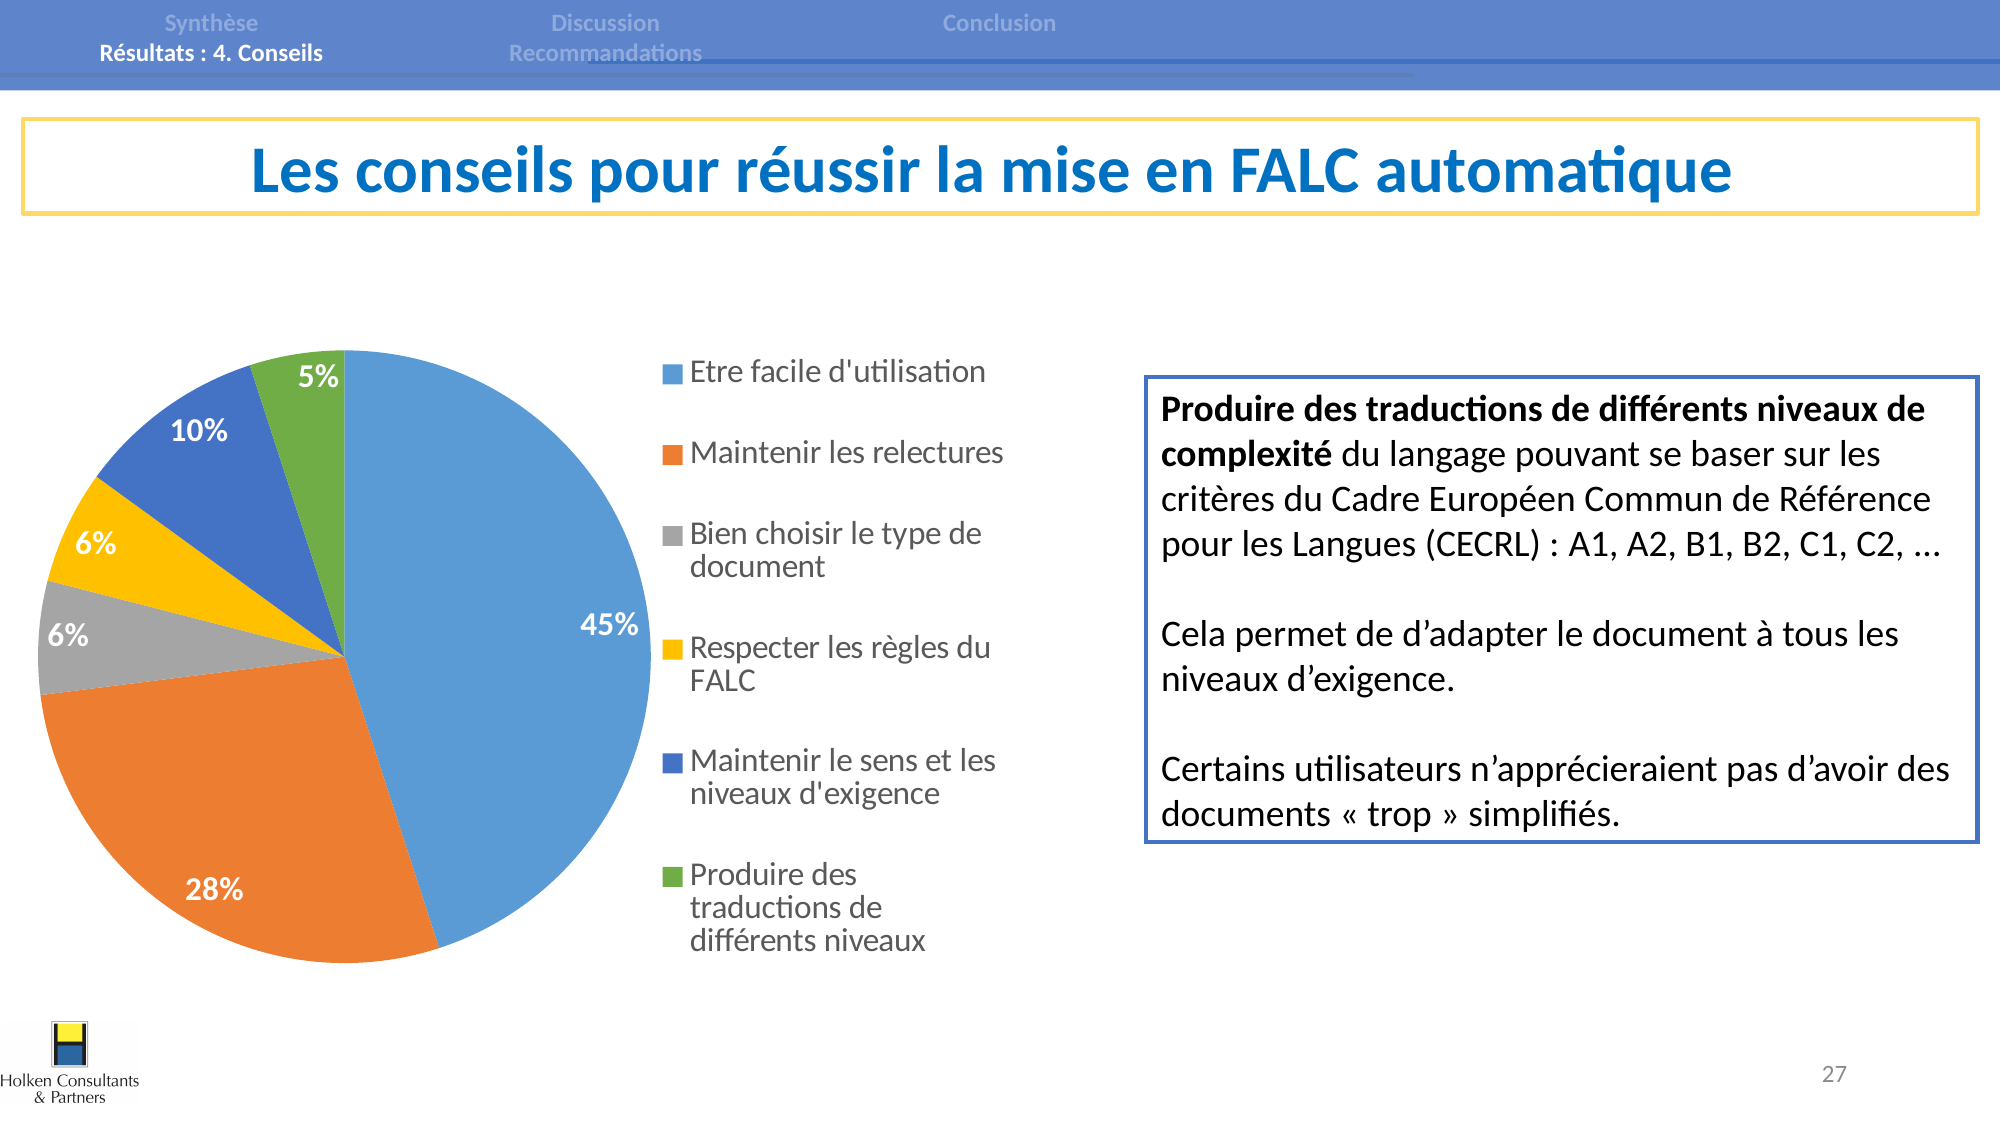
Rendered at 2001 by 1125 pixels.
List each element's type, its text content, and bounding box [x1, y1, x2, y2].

text_box Synthèse Résultats : 4. Conseils Discussion Recommandations Conclusion [0, 0, 2000, 91]
chart [22, 306, 1025, 1009]
text_box Produire des traductions de différents niveaux de complexité du langage pouvant se baser sur les critères du Cadre Européen Commun de Référence pour les Langues (CECRL) : A1, A2, B1, B2, C1, C2, ... Cela permet de d’adapter le document à tous les niveaux d’exigence. Certains utilisateurs n’apprécieraient pas d’avoir des documents « trop » simplifiés. [1145, 376, 1979, 843]
picture [1, 1021, 139, 1103]
slide_number 27 [1412, 1042, 1863, 1103]
text_box Les conseils pour réussir la mise en FALC automatique [22, 118, 1978, 214]
